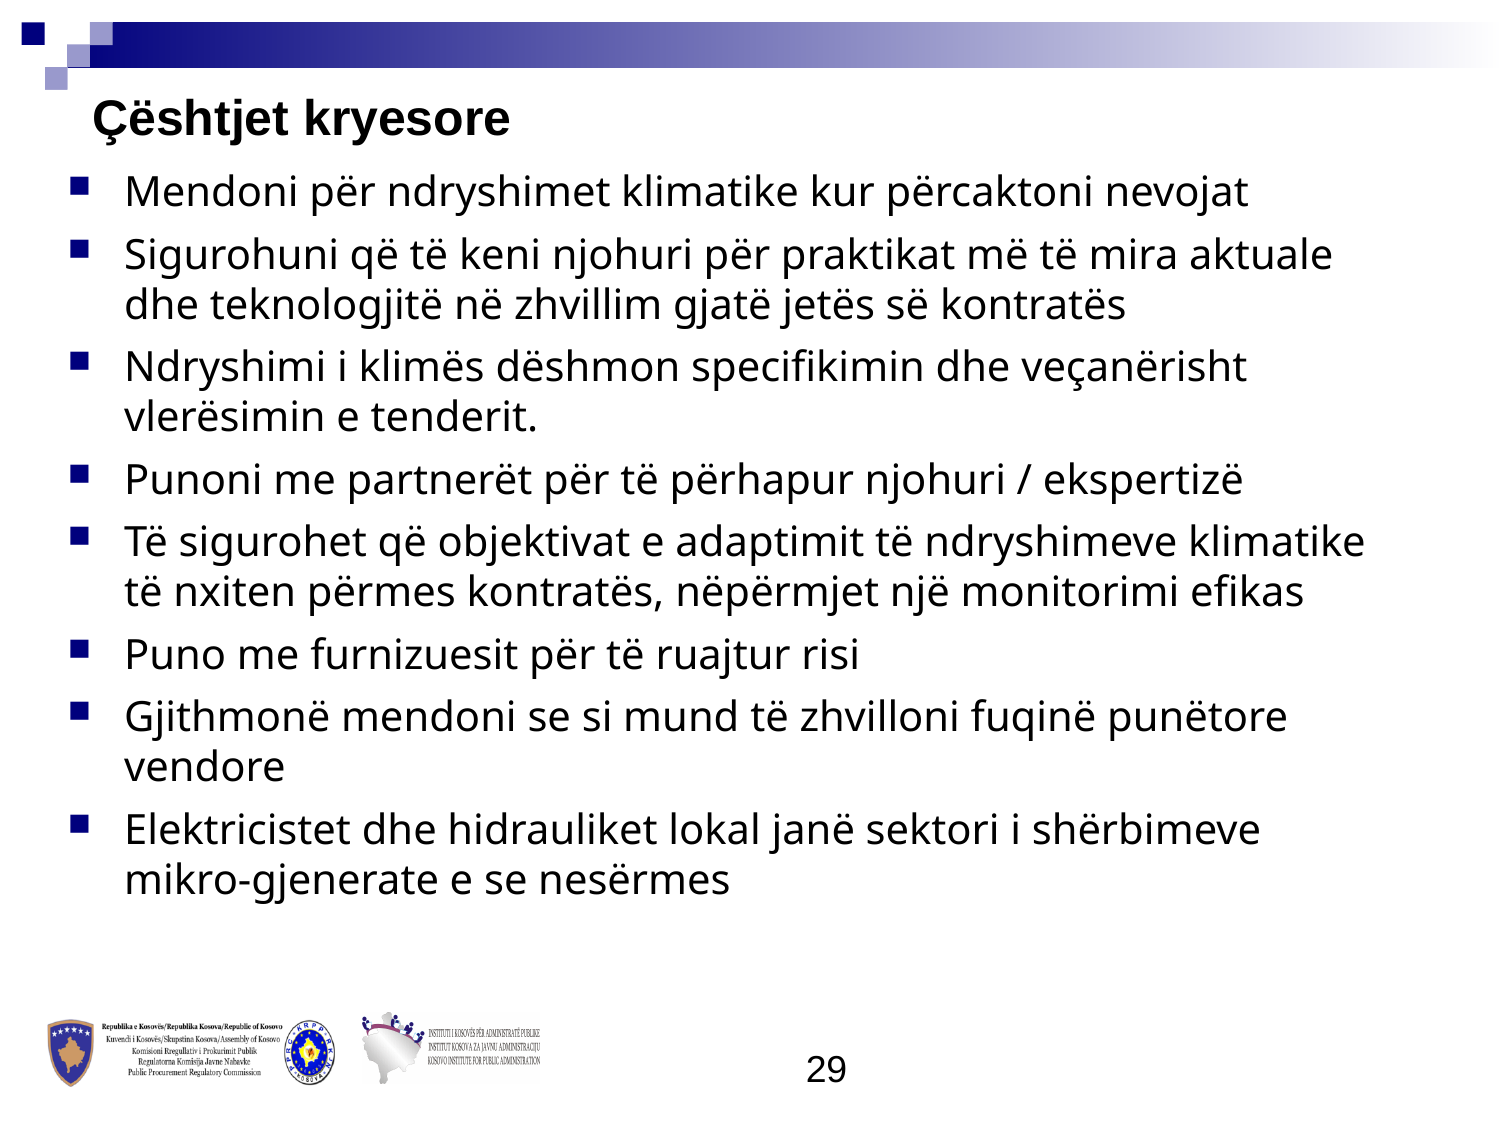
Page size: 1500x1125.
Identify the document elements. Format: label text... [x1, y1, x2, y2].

picture [362, 1012, 540, 1084]
text_box Çështjet kryesore [77, 78, 527, 153]
picture [37, 1012, 345, 1096]
text_box Mendoni për ndryshimet klimatike kur përcaktoni nevojat Sigurohuni që të keni njohuri për praktikat më të mira aktuale dhe teknologjitë në zhvillim gjatë jetës së kontratës Ndryshimi i klimës dëshmon specifikimin dhe veçanërisht vlerësimin e tenderit. Punoni me partnerët për të përhapur njohuri / ekspertizë Të sigurohet që objektivat e adaptimit të ndryshimeve klimatike të nxiten përmes kontratës, nëpërmjet një monitorimi efikas Puno me furnizuesit për të ruajtur risi Gjithmonë mendoni se si mund të zhvilloni fuqinë punëtore vendore Elektricistet dhe hidrauliket lokal janë sektori i shërbimeve mikro-gjenerate e se nesërmes [53, 157, 1425, 911]
